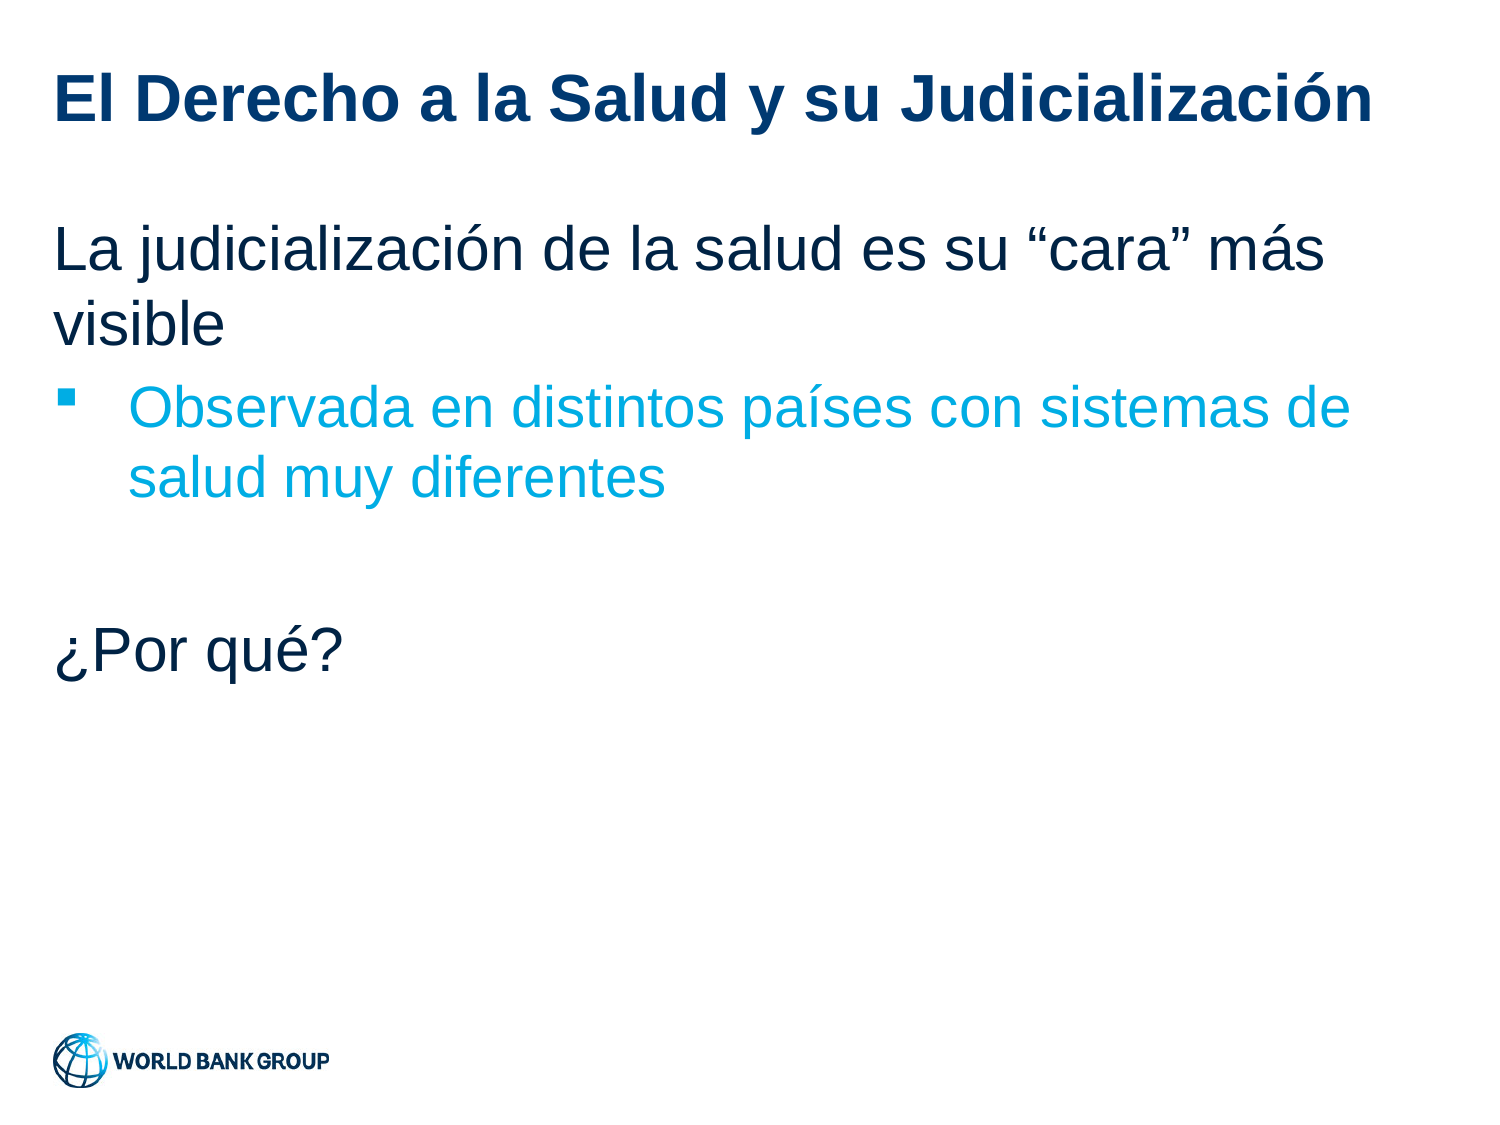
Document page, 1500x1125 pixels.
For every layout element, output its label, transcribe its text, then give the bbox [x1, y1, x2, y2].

picture [77, 1045, 85, 1055]
picture [69, 1043, 79, 1050]
list La judicialización de la salud es su “cara” más visible Observada en distintos países con sistemas de salud muy diferentes ¿Por qué? [53, 208, 1447, 988]
title El Derecho a la Salud y su Judicialización [53, 42, 1447, 138]
picture [53, 1033, 329, 1088]
